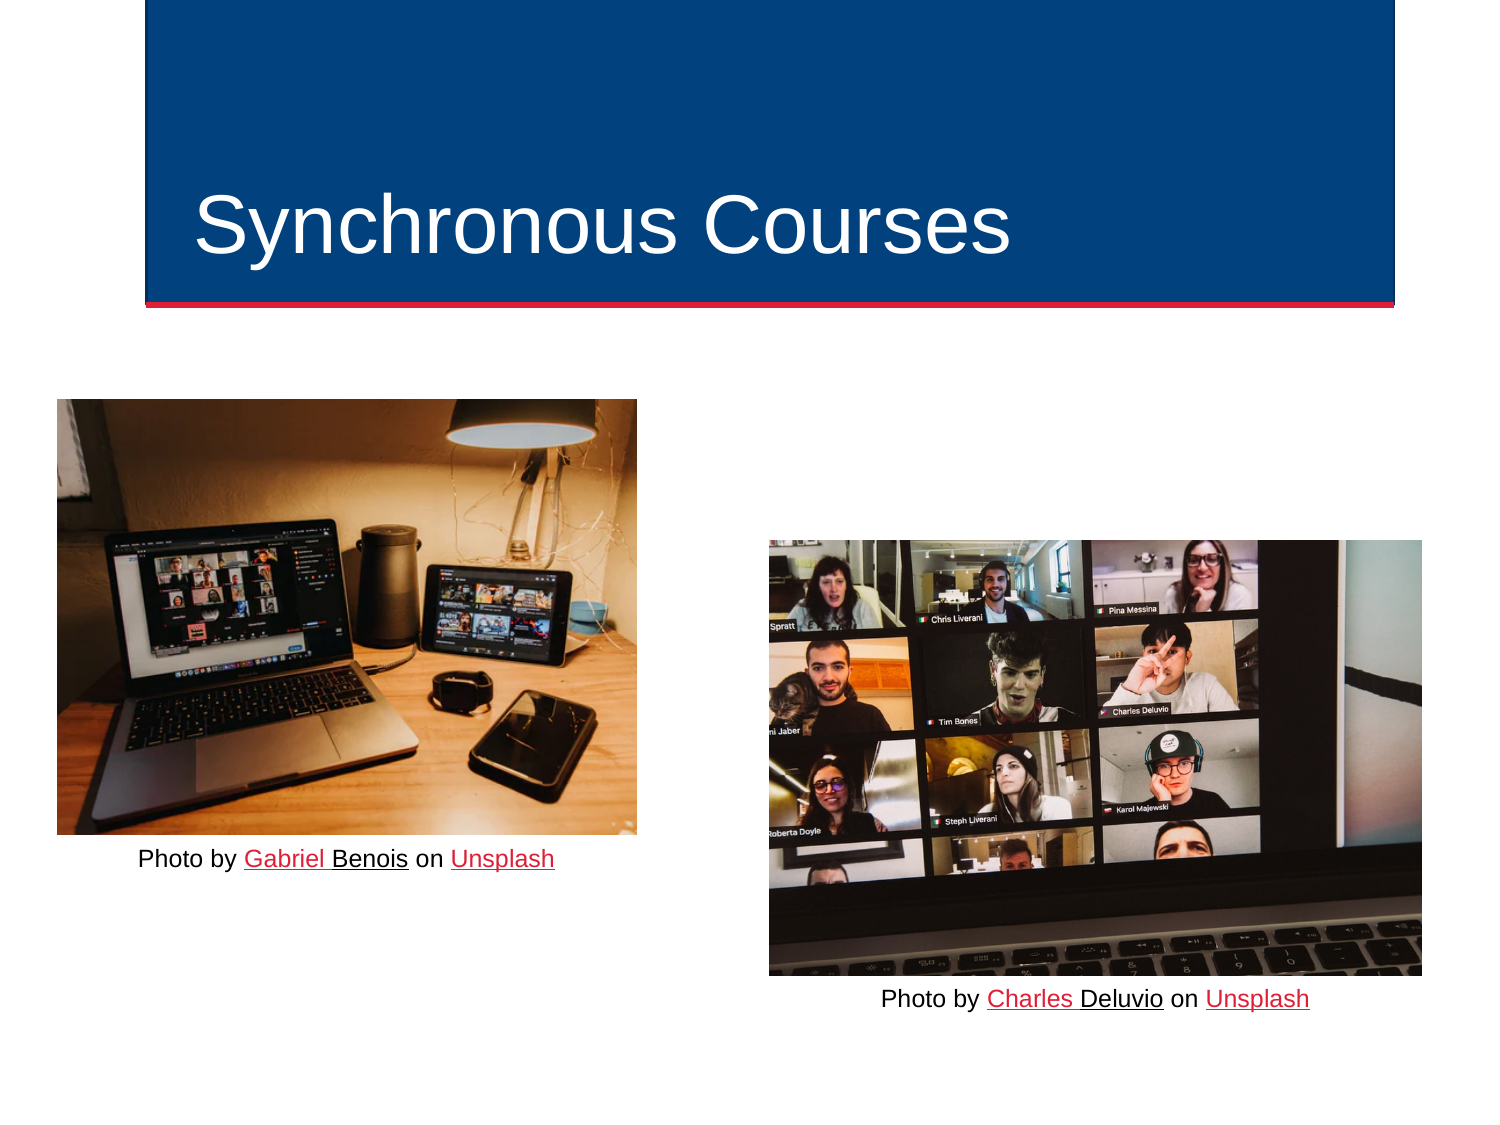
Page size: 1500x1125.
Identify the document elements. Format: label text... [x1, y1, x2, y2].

title Synchronous Courses [178, 132, 1361, 280]
picture [56, 399, 637, 836]
text_box Photo by Gabriel Benois on Unsplash [123, 843, 571, 880]
picture [769, 539, 1423, 976]
text_box Photo by Charles Deluvio on Unsplash [865, 984, 1326, 1021]
